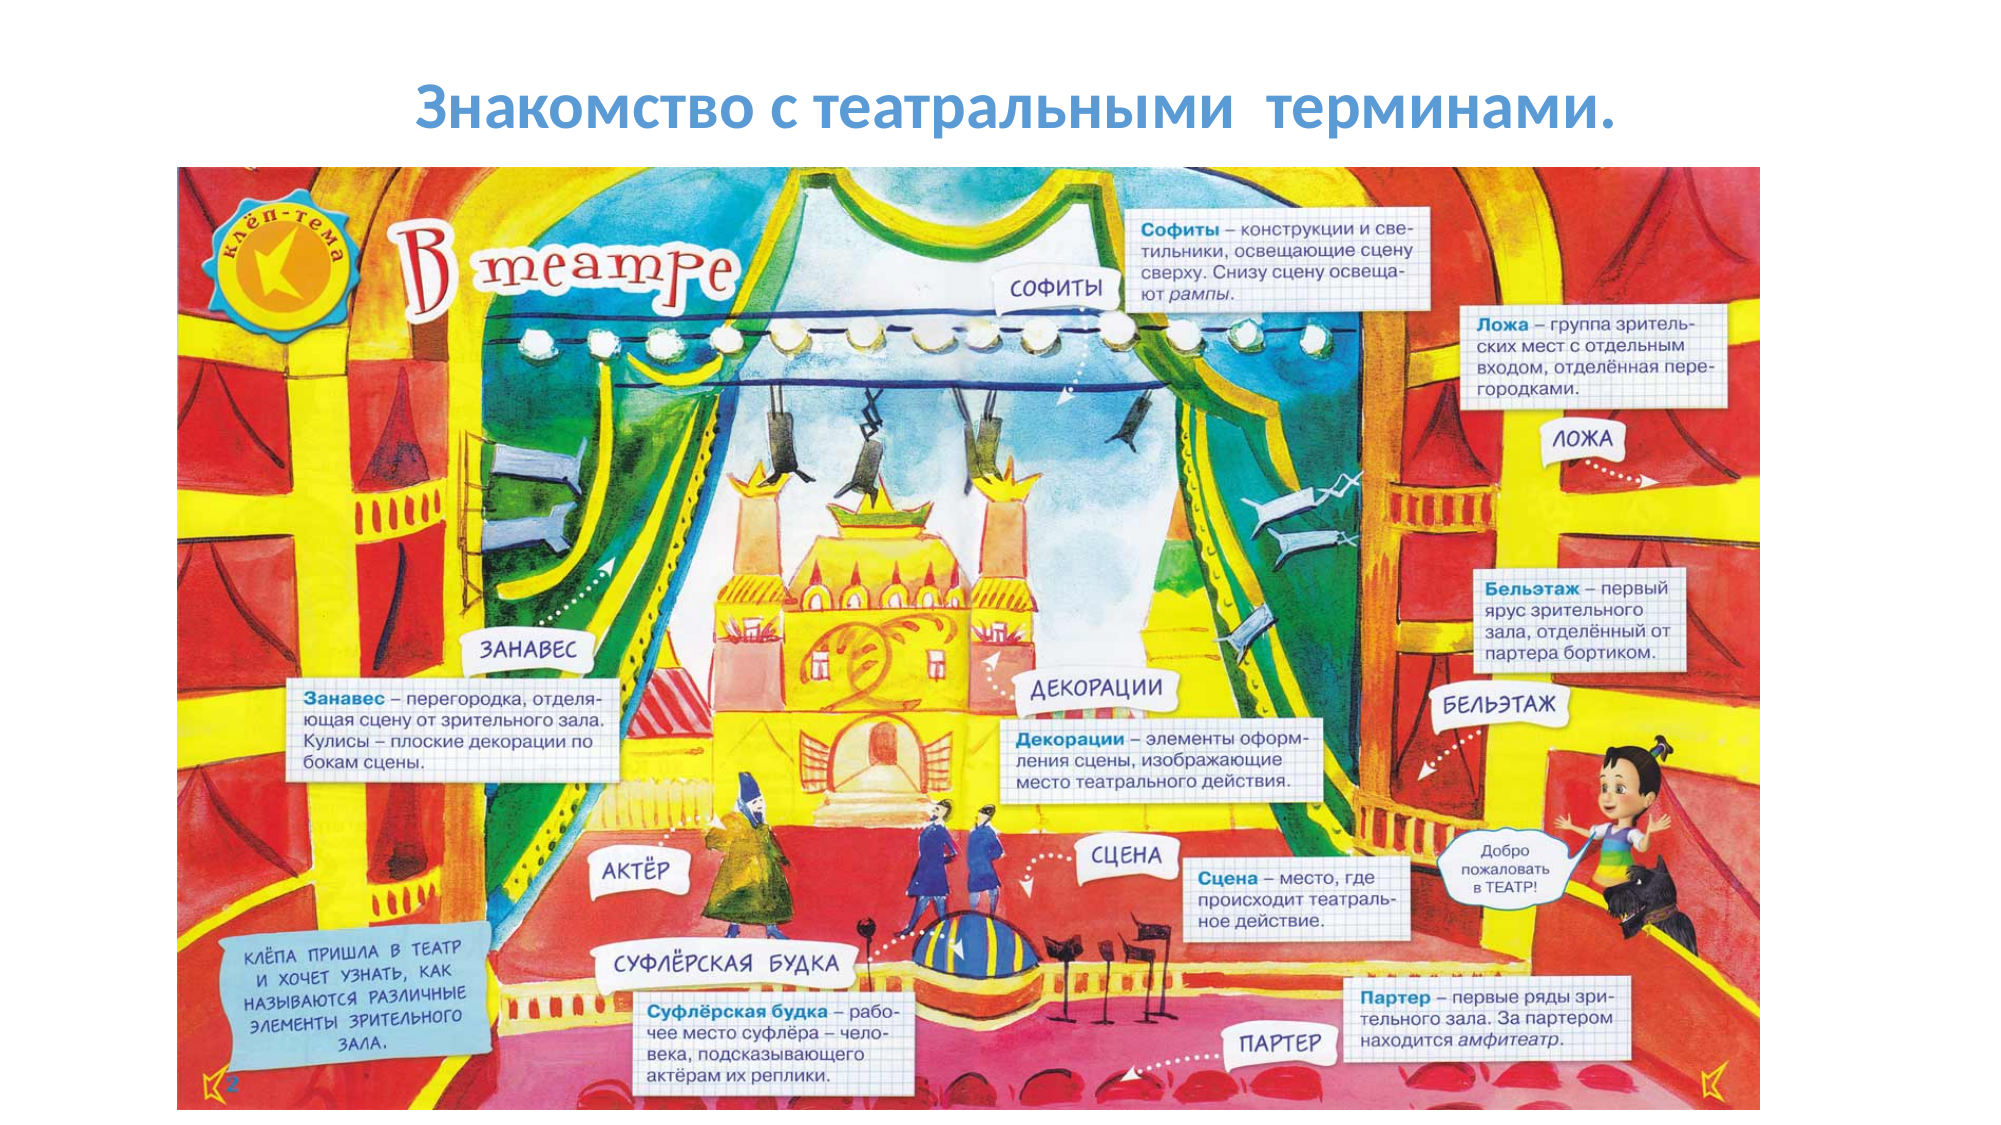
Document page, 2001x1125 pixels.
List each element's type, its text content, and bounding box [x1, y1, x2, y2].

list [177, 167, 1760, 1110]
text_box Знакомство с театральными терминами. [190, 54, 1844, 150]
